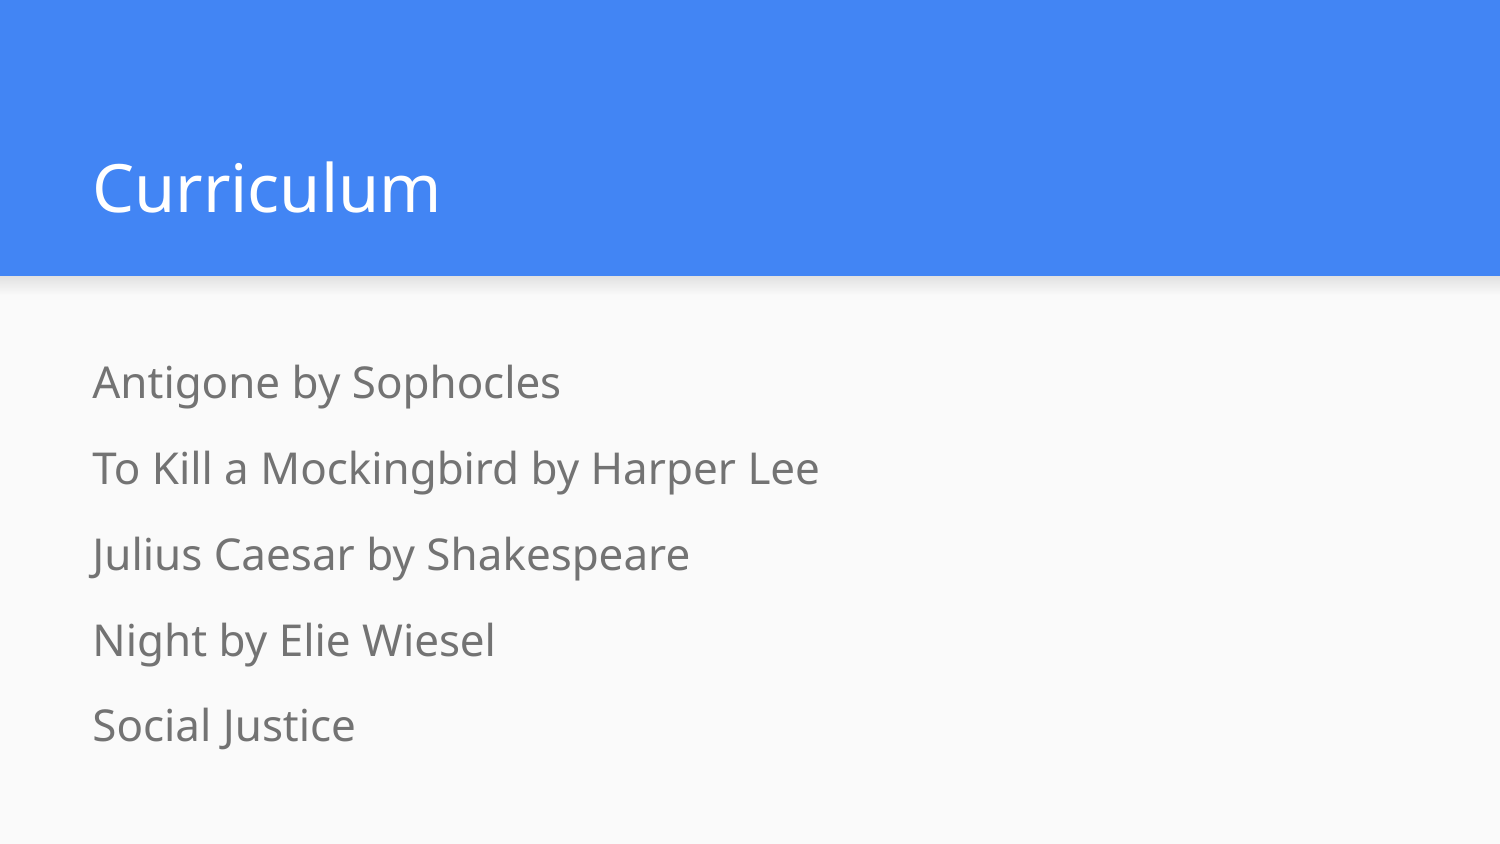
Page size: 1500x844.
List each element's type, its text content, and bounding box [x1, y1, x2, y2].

list Antigone by Sophocles To Kill a Mockingbird by Harper Lee Julius Caesar by Shakespeare Night by Elie Wiesel Social Justice [77, 327, 1427, 772]
title Curriculum [77, 121, 1427, 248]
